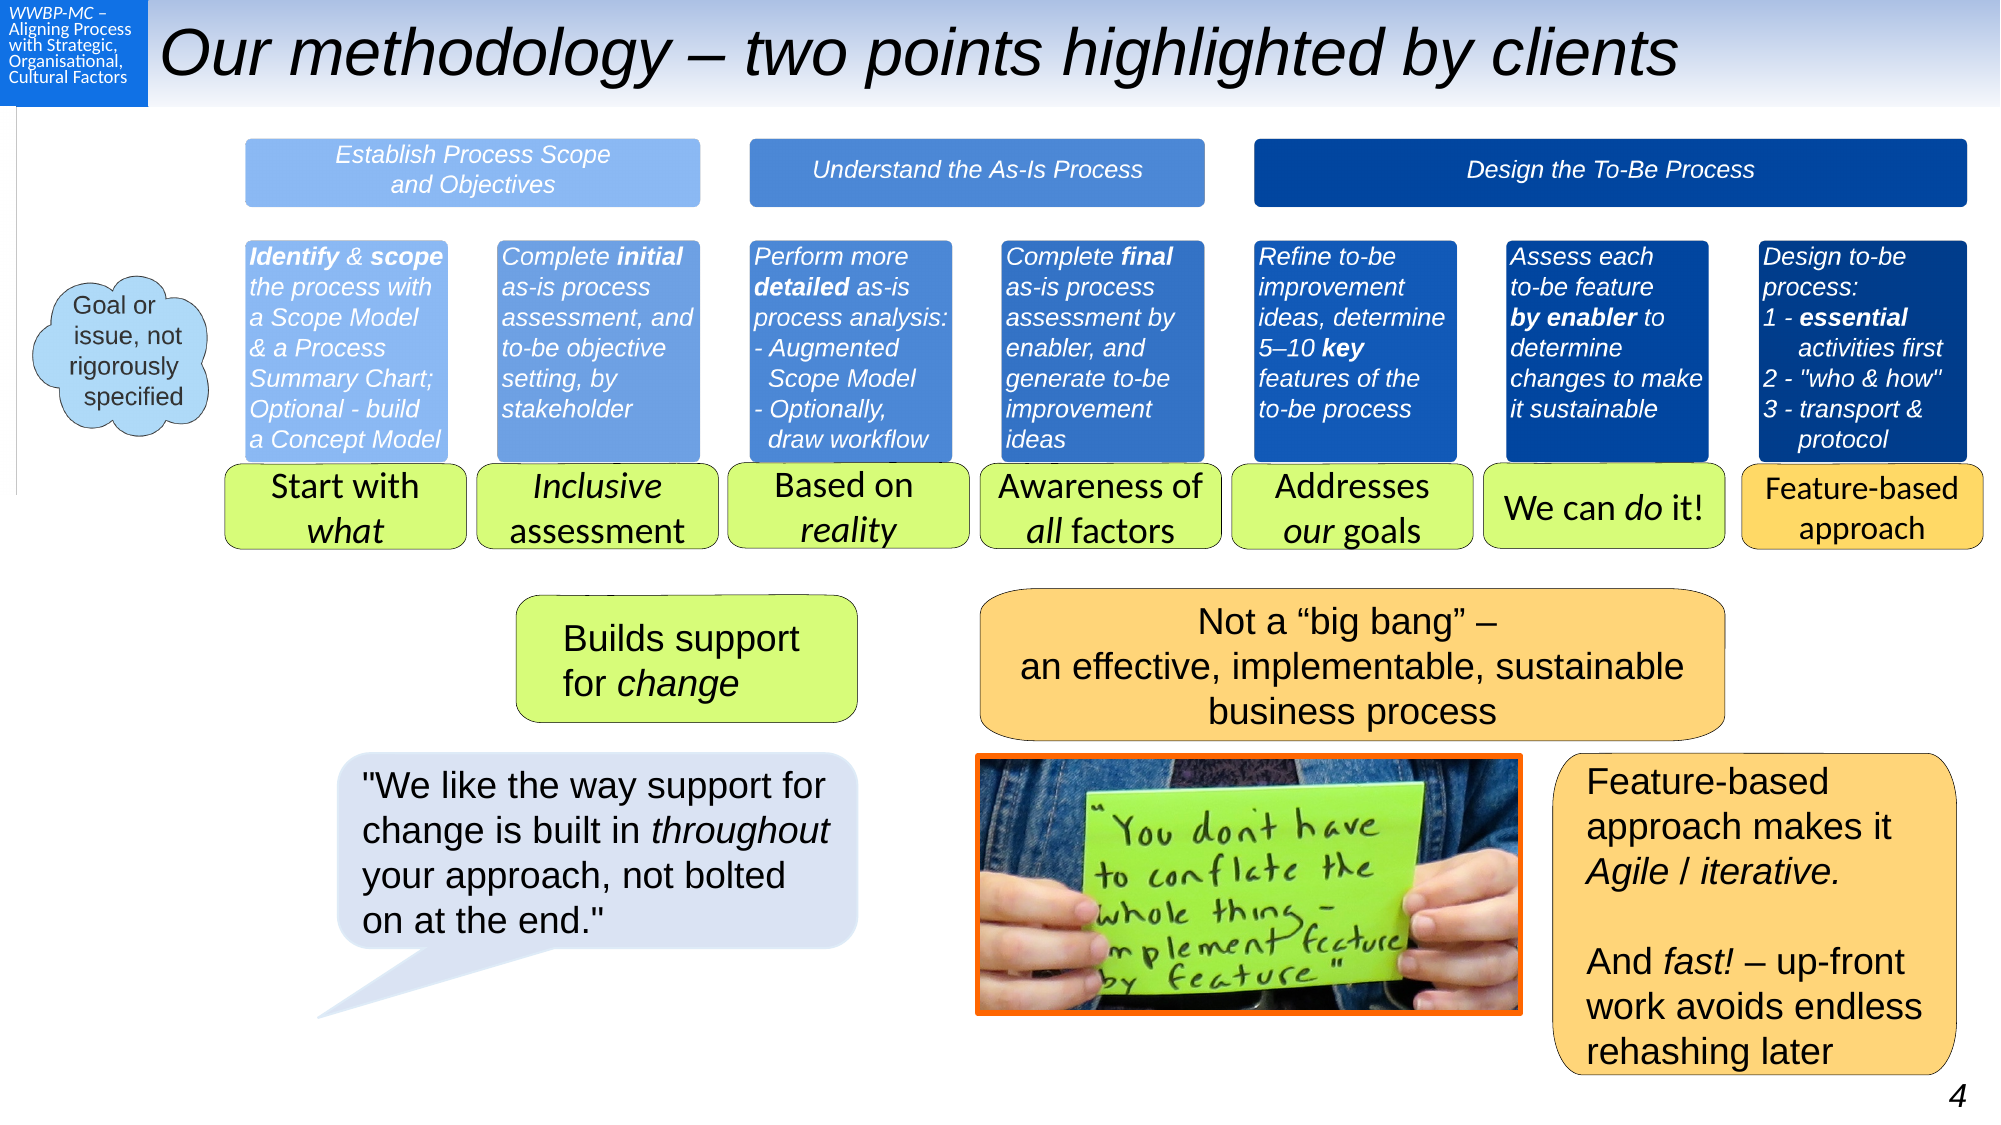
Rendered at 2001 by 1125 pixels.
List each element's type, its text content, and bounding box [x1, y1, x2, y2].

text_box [224, 462, 1726, 550]
text_box Feature-based approach [1741, 495, 1984, 550]
text_box Builds support for change [516, 594, 858, 723]
picture [980, 758, 1519, 1011]
picture [0, 106, 2000, 495]
text_box Feature-based approach makes it Agile / iterative. And fast! – up-front work avoids endless rehashing later [1552, 753, 1957, 1075]
title Our methodology – two points highlighted by clients [145, 0, 1976, 106]
text_box "We like the way support for change is built in throughout your approach, not bolted on at the end." [317, 753, 858, 1018]
text_box Not a “big bang” – an effective, implementable, sustainable business process [980, 588, 1726, 741]
